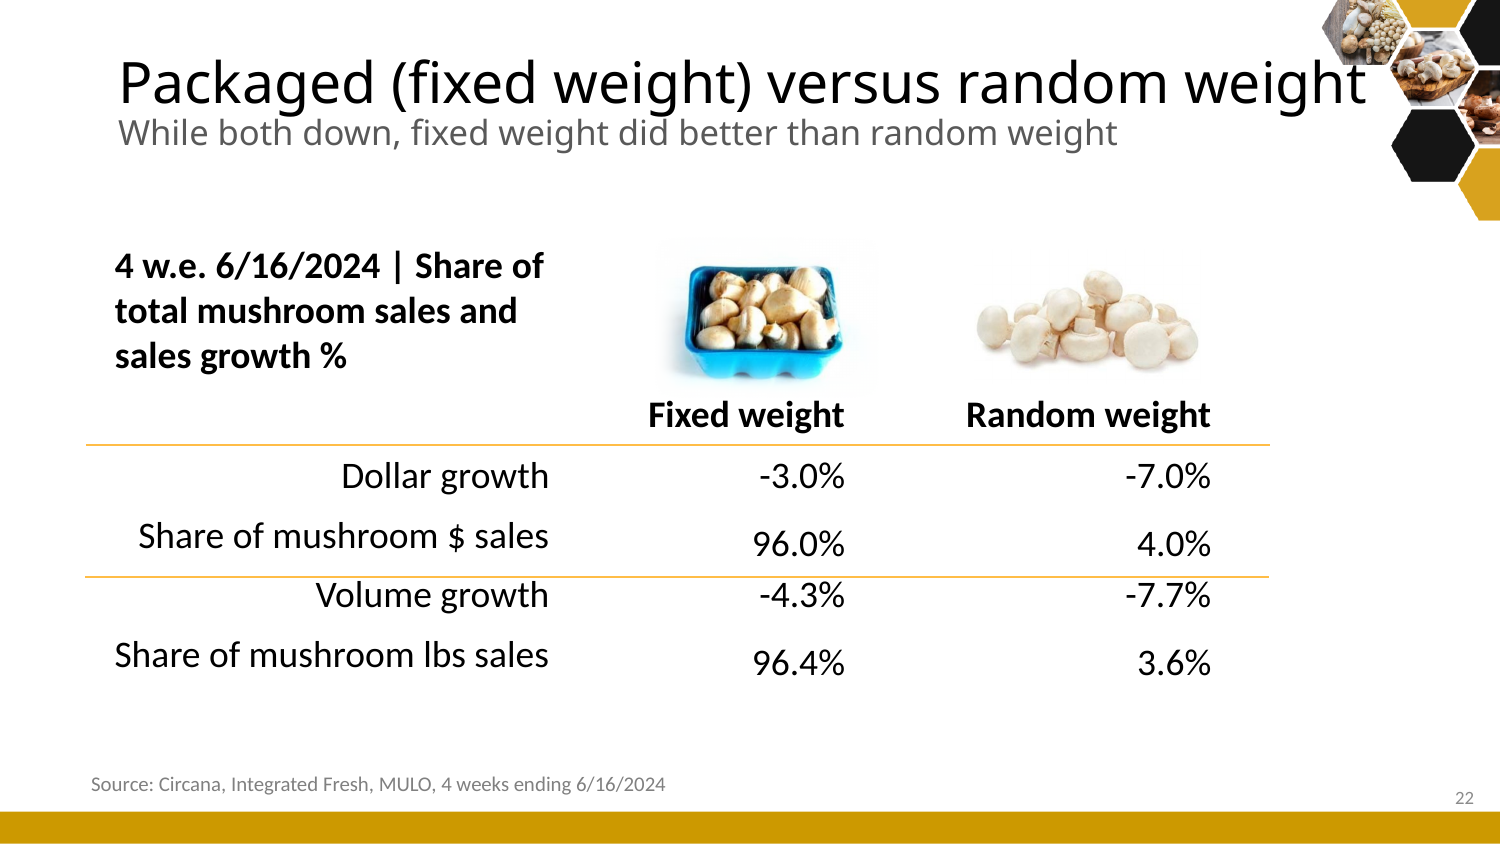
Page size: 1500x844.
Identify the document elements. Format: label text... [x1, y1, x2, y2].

table_cell -7.7% [856, 578, 1222, 634]
table_header Random weight [856, 446, 1222, 455]
text_box Source: Circana, Integrated Fresh, MULO, 4 weeks ending 6/16/2024 [76, 763, 681, 804]
table_header Random weight [856, 375, 1222, 444]
table_cell Volume growth [77, 574, 561, 634]
table_cell 4.0% [856, 514, 1222, 574]
title Packaged (fixed weight) versus random weight While both down, fixed weight did better than random weight [103, 44, 1397, 162]
table_header [77, 375, 561, 455]
table_cell -4.3% [561, 578, 856, 634]
table_header Fixed weight [561, 375, 856, 444]
text_box 4 w.e. 6/16/2024 | Share of total mushroom sales and sales growth % [100, 233, 561, 384]
table_cell Share of mushroom $ sales [77, 514, 561, 574]
picture [0, 0, 1500, 811]
table_cell -7.0% [856, 455, 1222, 514]
table_cell 96.0% [561, 514, 856, 574]
table_header Fixed weight [561, 446, 856, 455]
slide_number 22 [1151, 774, 1490, 820]
table_cell -3.0% [561, 455, 856, 514]
table_cell Share of mushroom lbs sales [77, 634, 561, 693]
table_cell 96.4% [561, 634, 856, 693]
table_cell Dollar growth [77, 455, 561, 514]
table_cell 3.6% [856, 634, 1222, 693]
